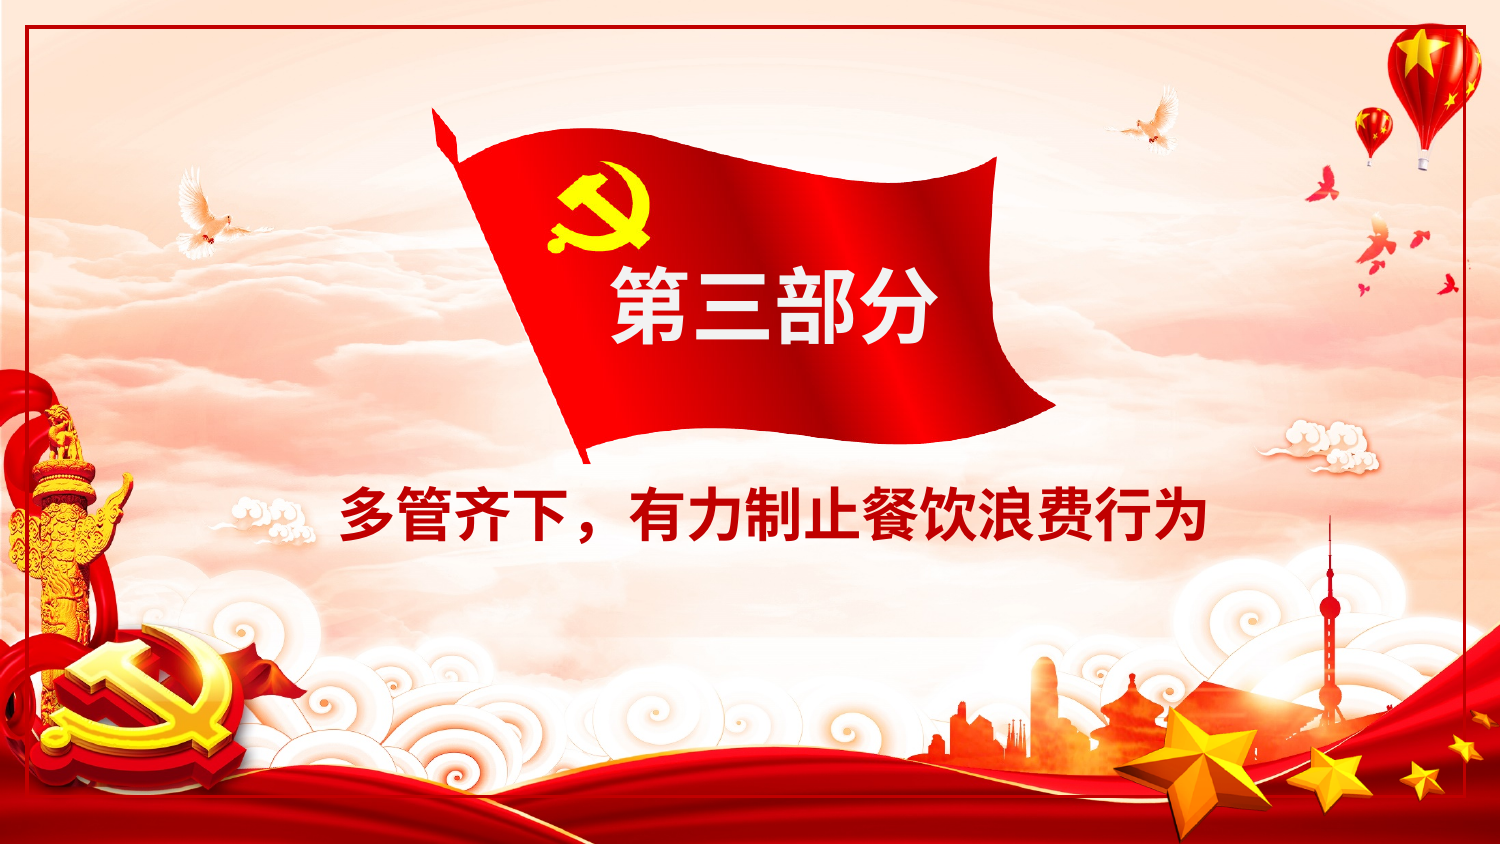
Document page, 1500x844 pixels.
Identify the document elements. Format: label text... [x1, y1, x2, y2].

picture [0, 0, 1500, 844]
text_box 多管齐下，有力制止餐饮浪费行为 [322, 471, 1227, 556]
text_box [26, 26, 1466, 798]
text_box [400, 82, 1091, 515]
